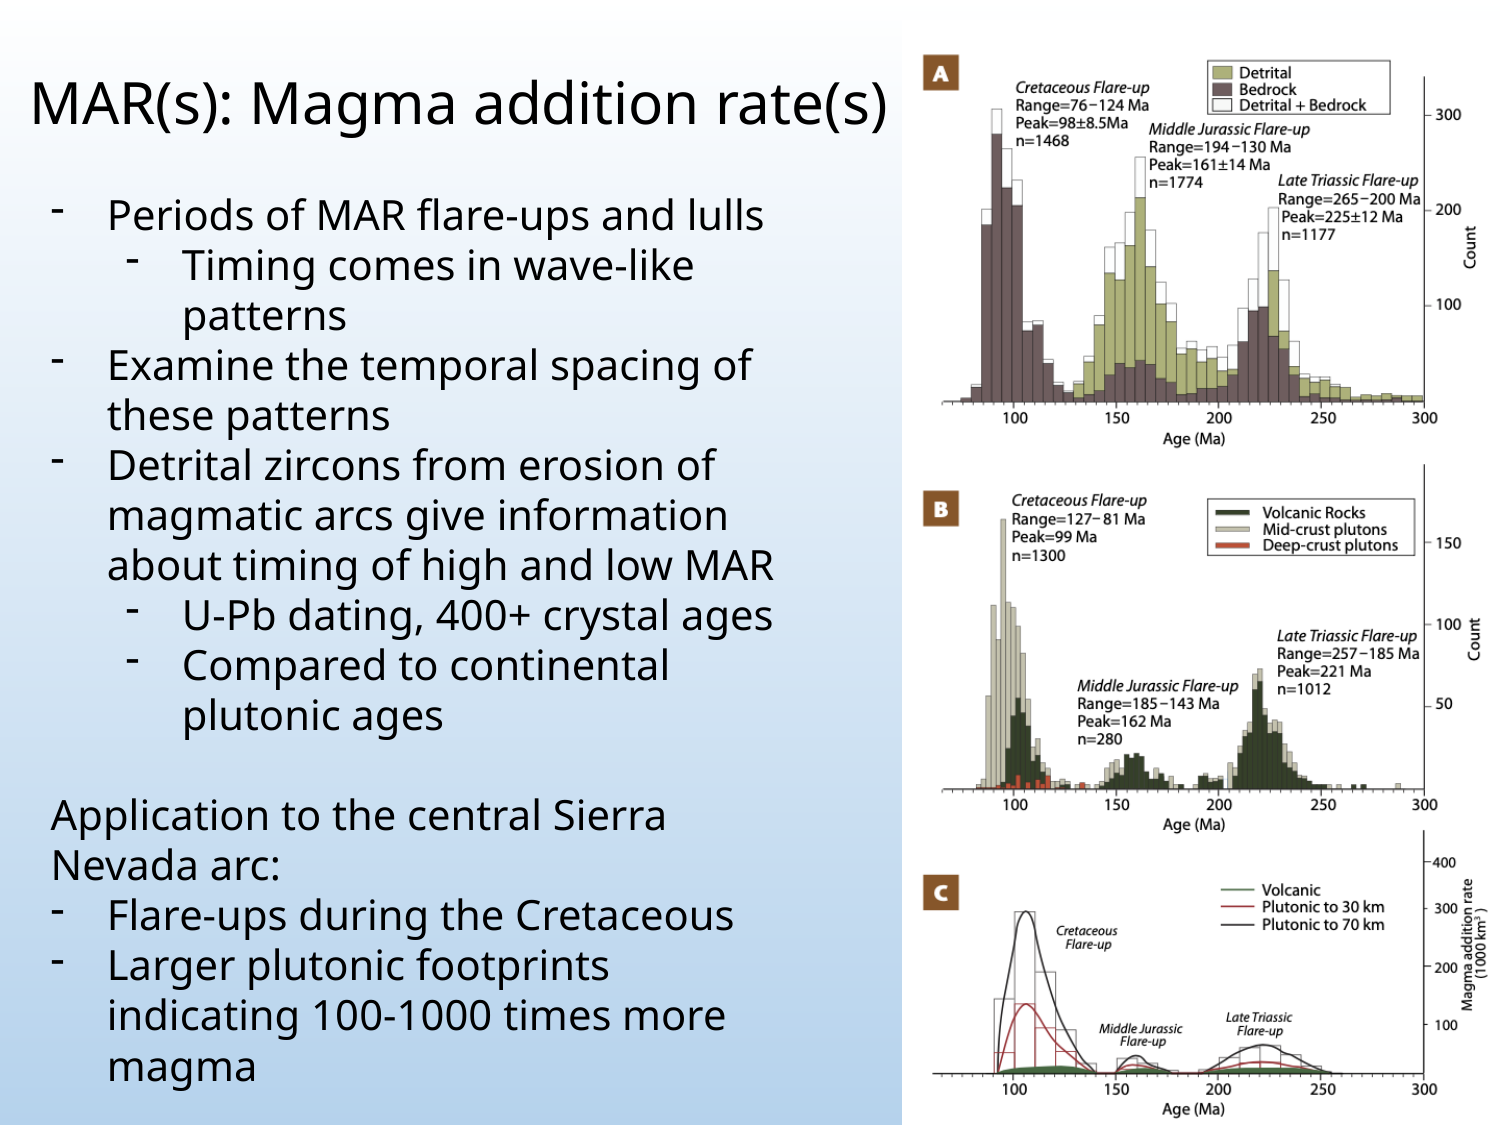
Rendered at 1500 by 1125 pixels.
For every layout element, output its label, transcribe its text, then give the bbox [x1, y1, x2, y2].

text_box MAR(s): Magma addition rate(s) [14, 59, 902, 144]
picture [902, 20, 1500, 1125]
text_box Periods of MAR flare-ups and lulls Timing comes in wave-like patterns Examine the temporal spacing of these patterns Detrital zircons from erosion of magmatic arcs give information about timing of high and low MAR U-Pb dating, 400+ crystal ages Compared to continental plutonic ages Application to the central Sierra Nevada arc: Flare-ups during the Cretaceous Larger plutonic footprints indicating 100-1000 times more magma [35, 181, 820, 1125]
